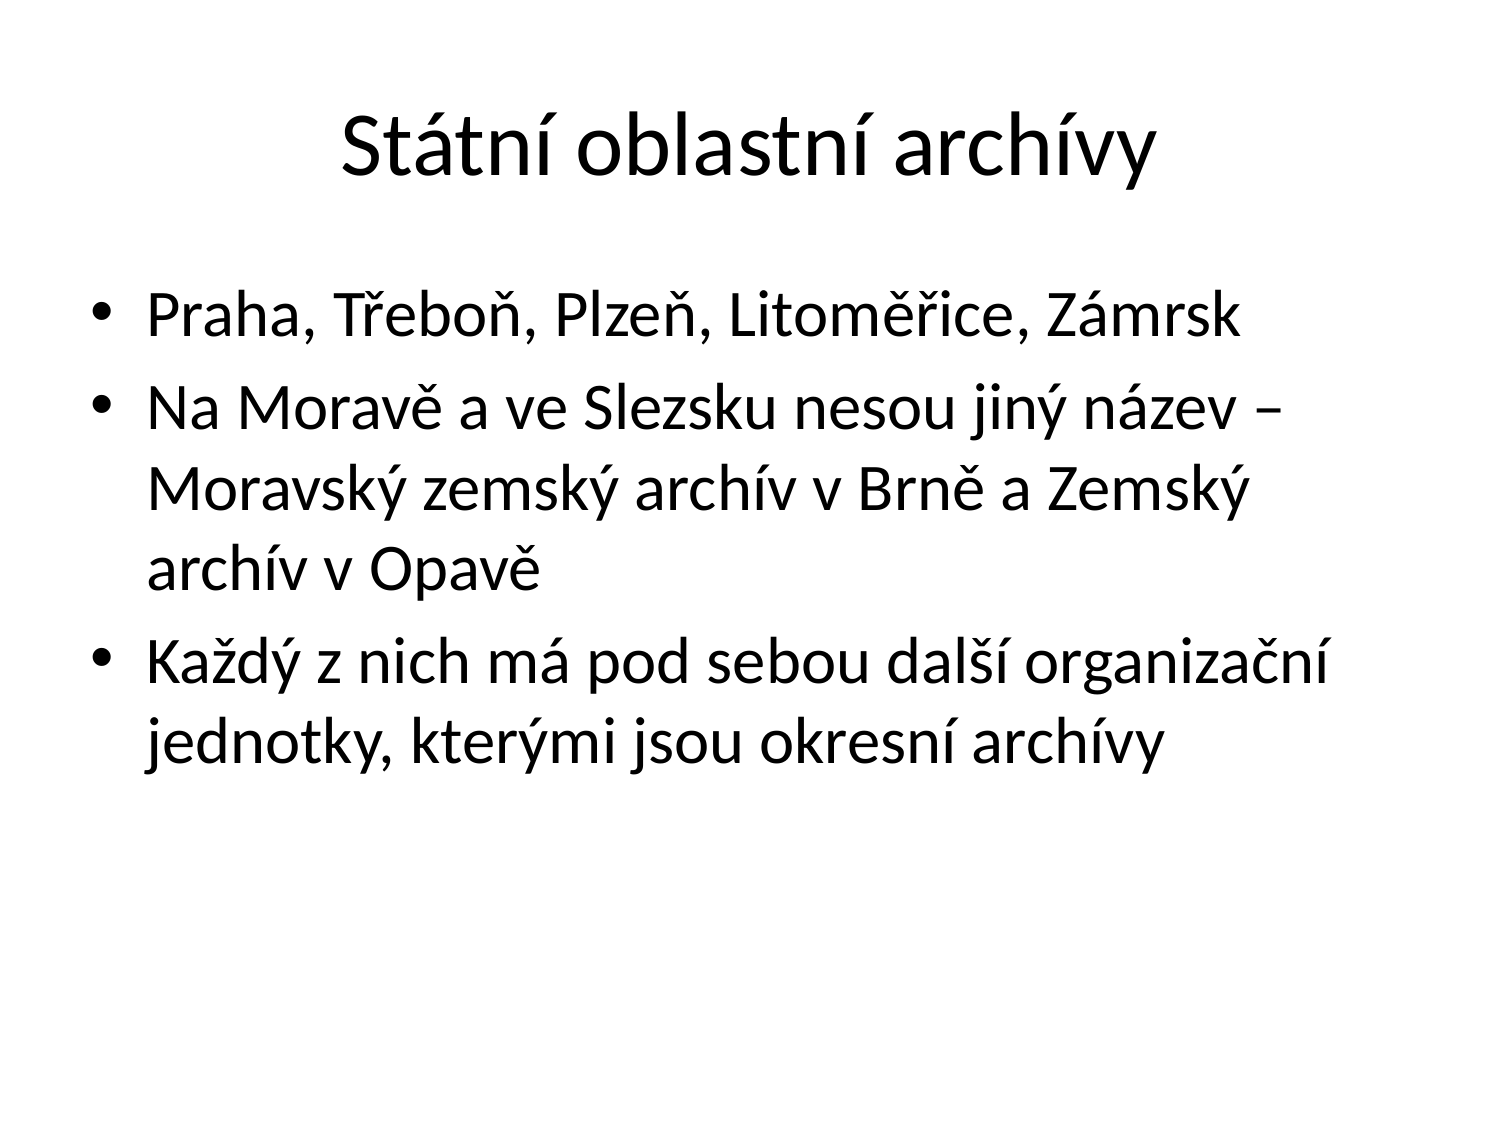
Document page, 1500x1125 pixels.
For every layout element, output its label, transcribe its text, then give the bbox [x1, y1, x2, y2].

list Praha, Třeboň, Plzeň, Litoměřice, Zámrsk Na Moravě a ve Slezsku nesou jiný název – Moravský zemský archív v Brně a Zemský archív v Opavě Každý z nich má pod sebou další organizační jednotky, kterými jsou okresní archívy [75, 262, 1425, 1005]
title Státní oblastní archívy [75, 45, 1425, 233]
